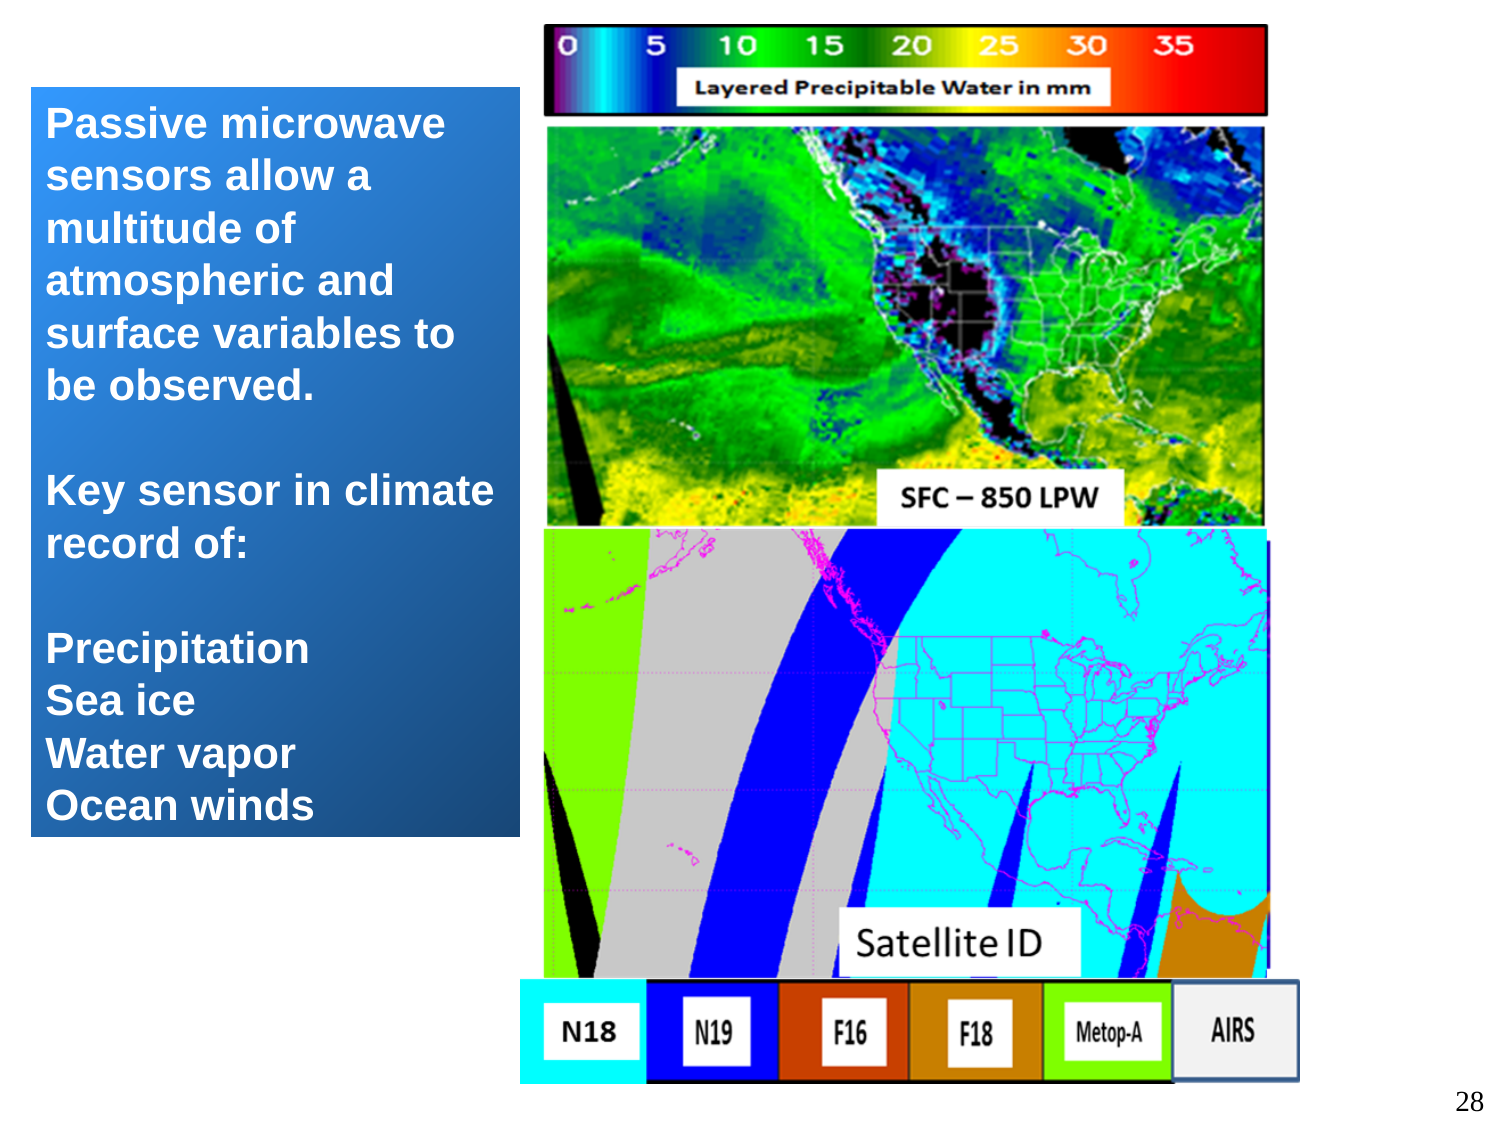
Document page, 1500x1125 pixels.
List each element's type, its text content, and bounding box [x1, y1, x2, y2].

text_box Passive microwave sensors allow a multitude of atmospheric and surface variables to be observed. Key sensor in climate record of: Precipitation Sea ice Water vapor Ocean winds [31, 87, 514, 837]
slide_number 28 [1187, 1074, 1500, 1125]
picture [519, 24, 1301, 1085]
